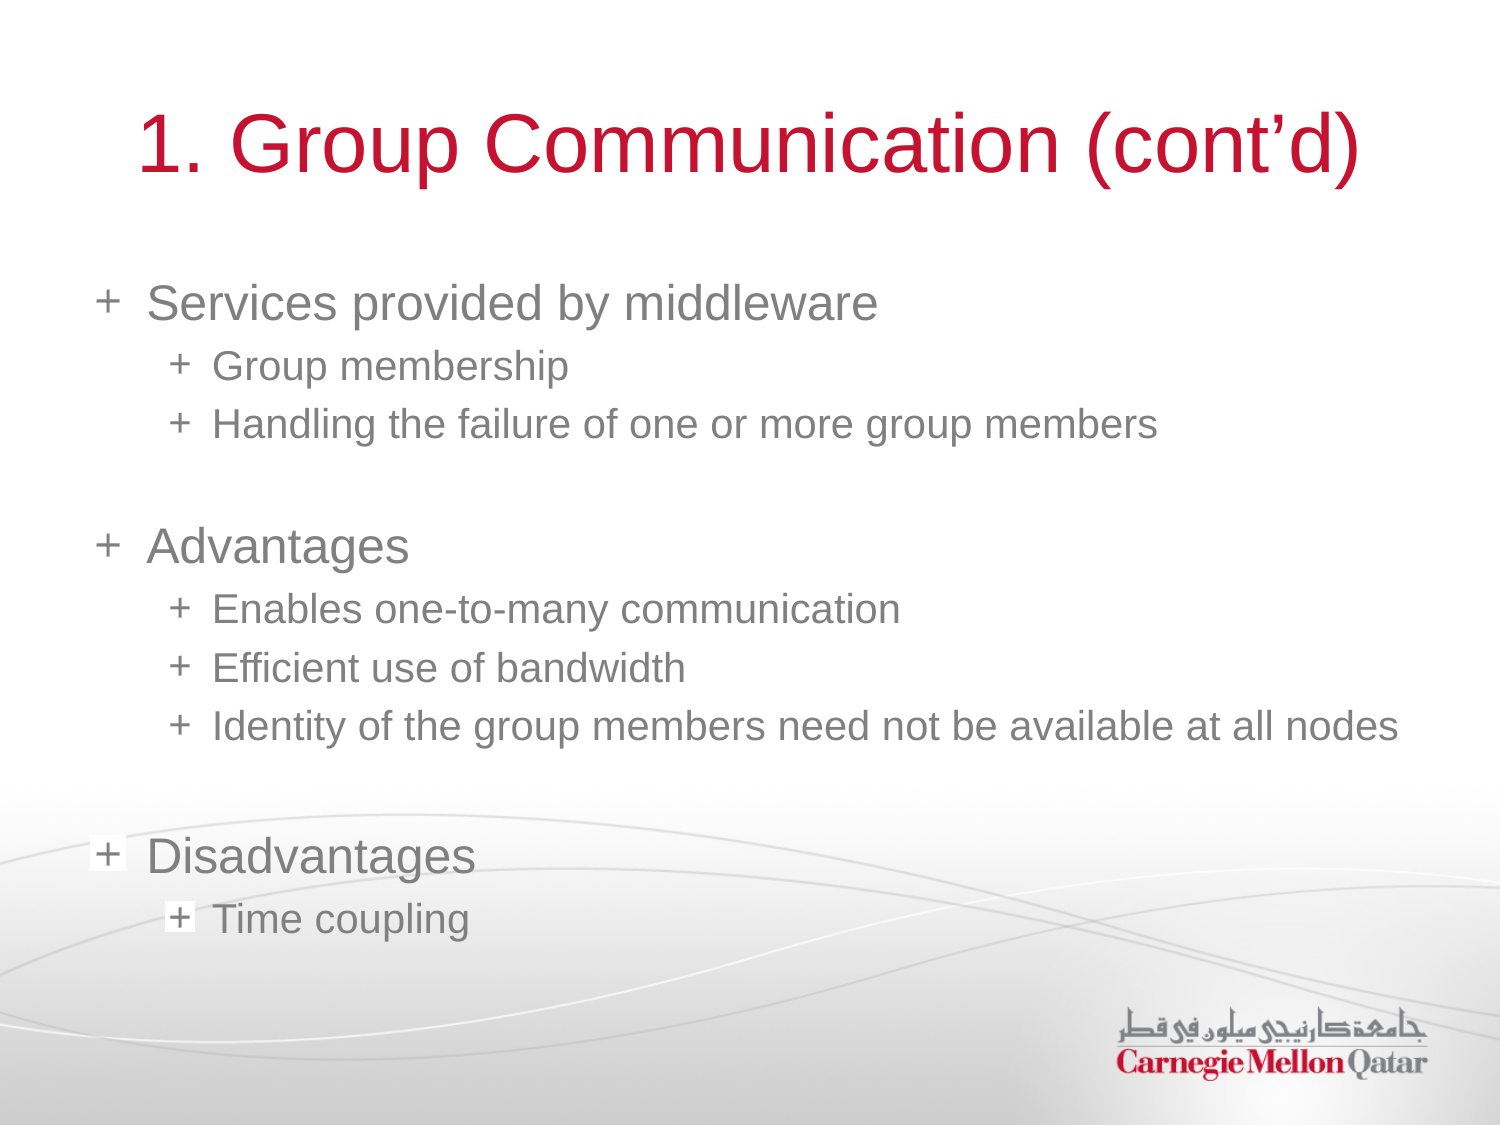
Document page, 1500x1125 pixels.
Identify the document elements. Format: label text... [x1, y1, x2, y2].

title 1. Group Communication (cont’d) [75, 45, 1425, 233]
picture [0, 0, 1500, 1125]
list Services provided by middleware Group membership Handling the failure of one or more group members Advantages Enables one-to-many communication Efficient use of bandwidth Identity of the group members need not be available at all nodes Disadvantages Time coupling [75, 262, 1425, 1005]
